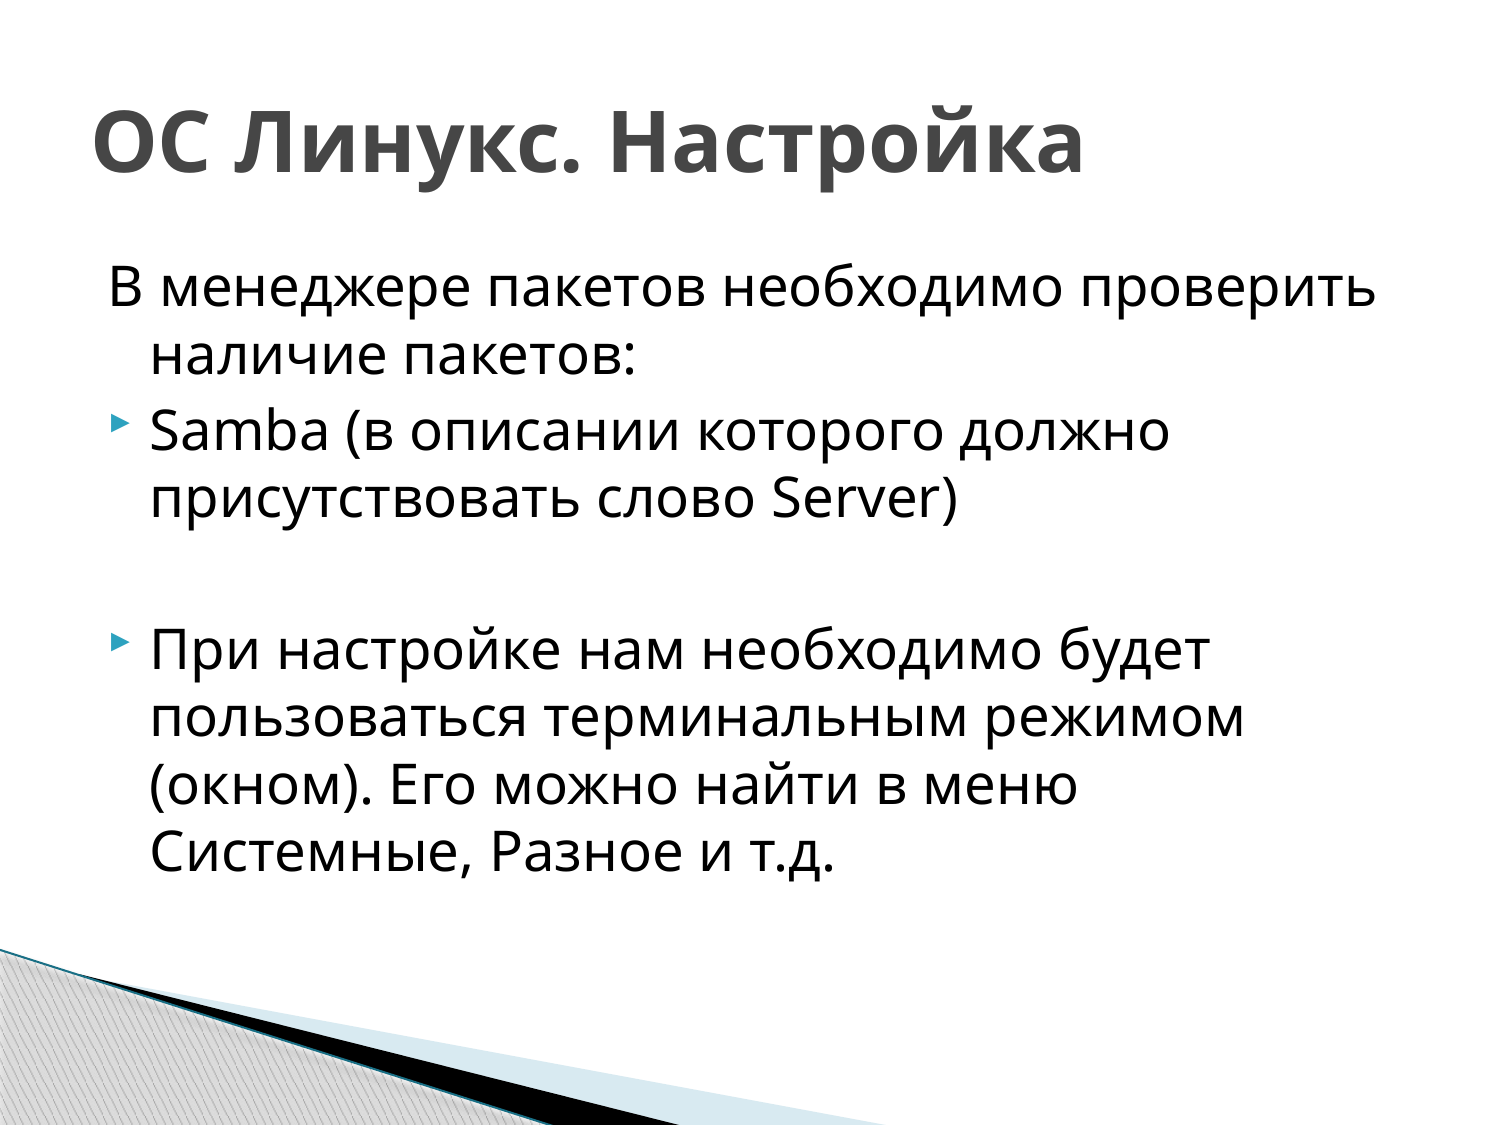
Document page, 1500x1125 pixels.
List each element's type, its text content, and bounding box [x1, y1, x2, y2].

list В менеджере пакетов необходимо проверить наличие пакетов: Samba (в описании которого должно присутствовать слово Server) При настройке нам необходимо будет пользоваться терминальным режимом (окном). Его можно найти в меню Системные, Разное и т.д. [74, 242, 1426, 986]
title ОС Линукс. Настройка [75, 45, 1425, 233]
